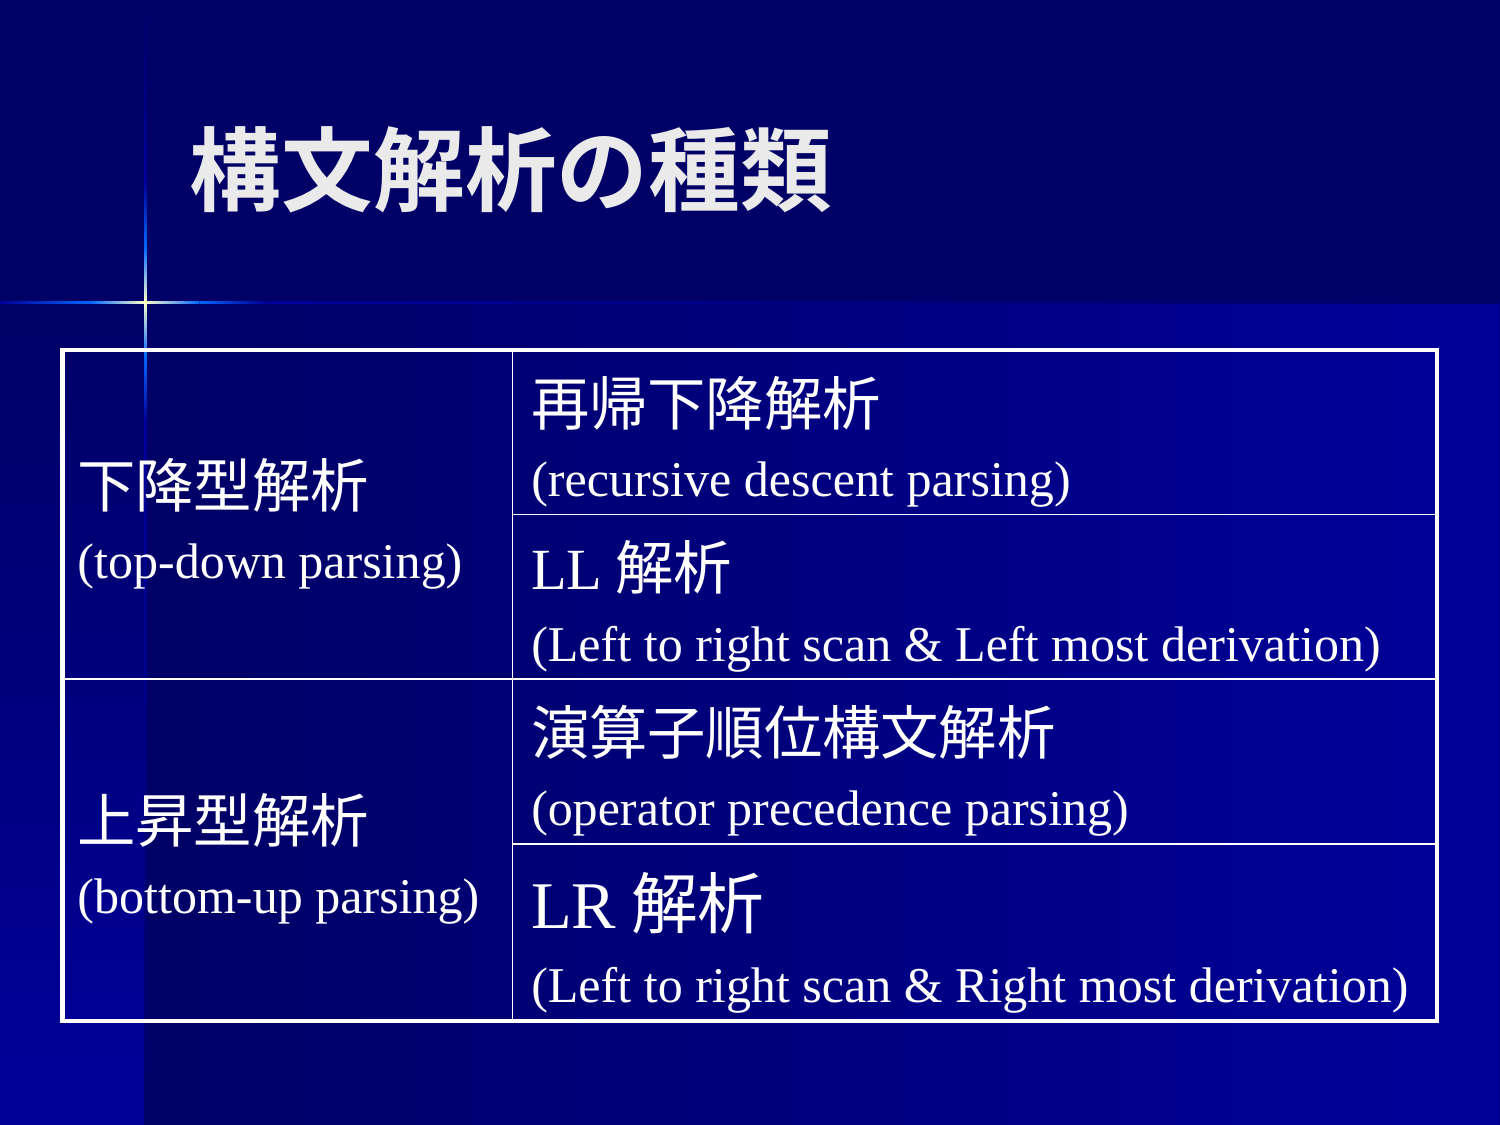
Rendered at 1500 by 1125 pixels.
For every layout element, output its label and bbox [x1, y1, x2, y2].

table_cell [513, 680, 1435, 843]
table_header [513, 352, 1435, 514]
table_header [65, 352, 512, 678]
table_cell [513, 515, 1435, 678]
title [174, 49, 1413, 286]
table_cell [65, 680, 512, 1019]
table_cell [513, 845, 1435, 1019]
